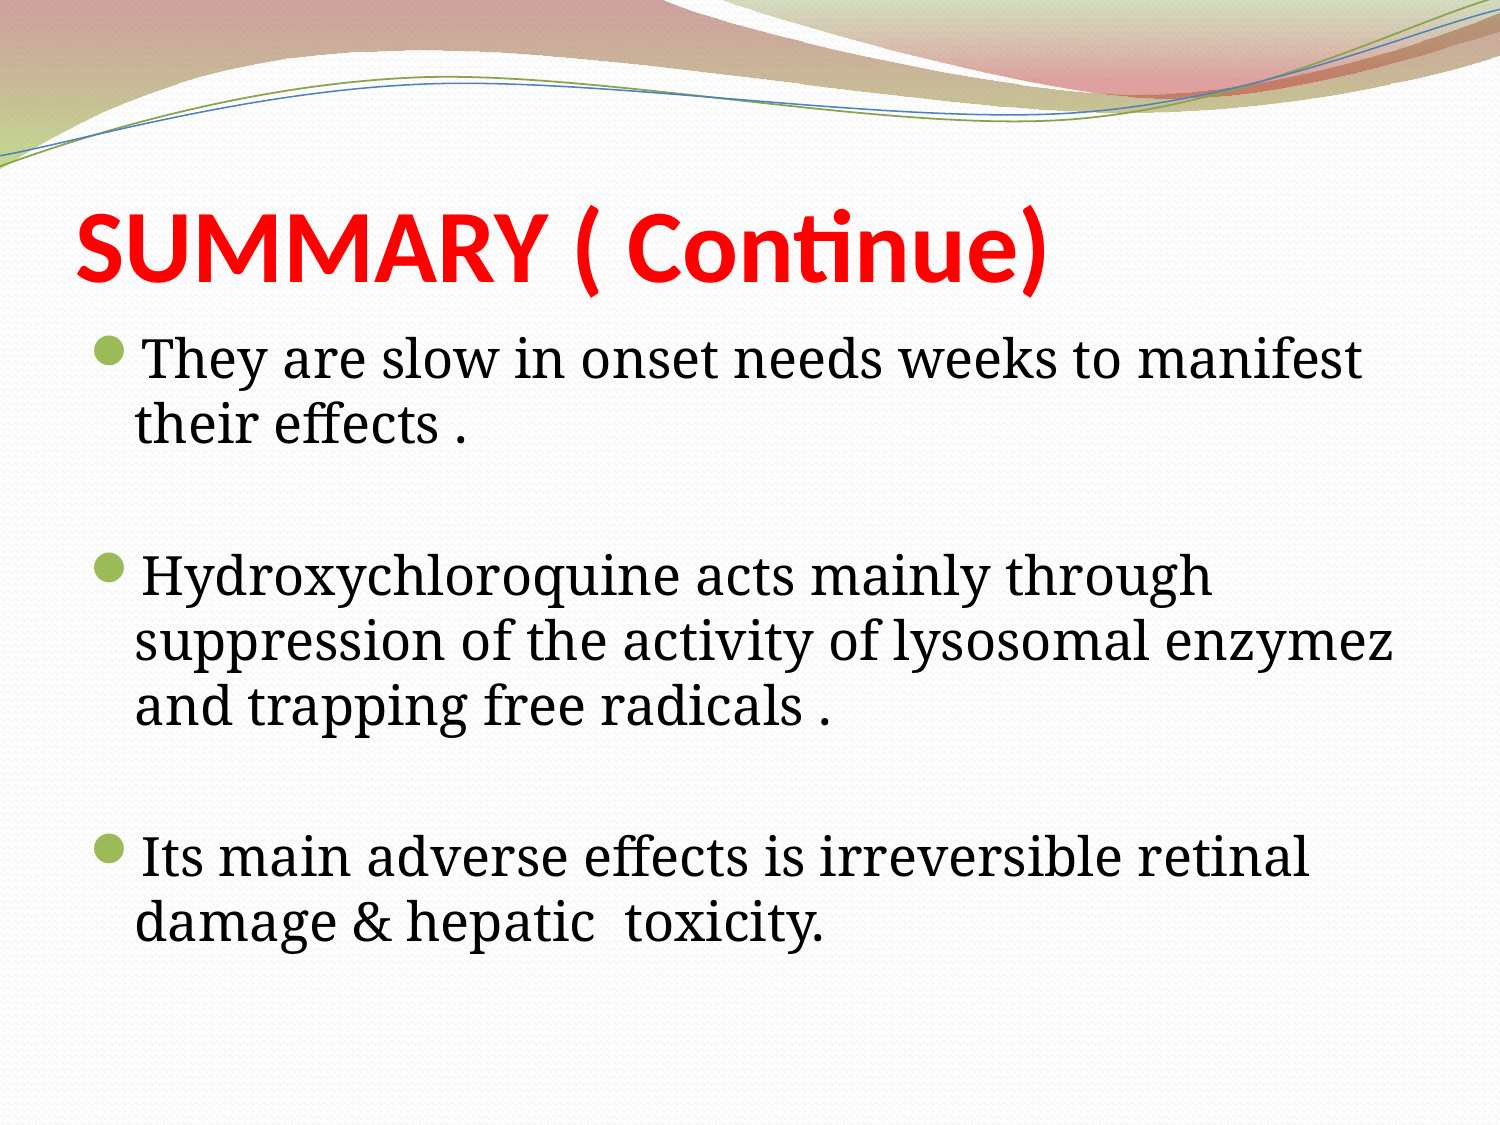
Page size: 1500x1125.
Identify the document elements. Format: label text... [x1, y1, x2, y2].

list They are slow in onset needs weeks to manifest their effects . Hydroxychloroquine acts mainly through suppression of the activity of lysosomal enzymez and trapping free radicals . Its main adverse effects is irreversible retinal damage & hepatic toxicity. [75, 317, 1425, 1038]
title SUMMARY ( Continue) [75, 115, 1425, 303]
